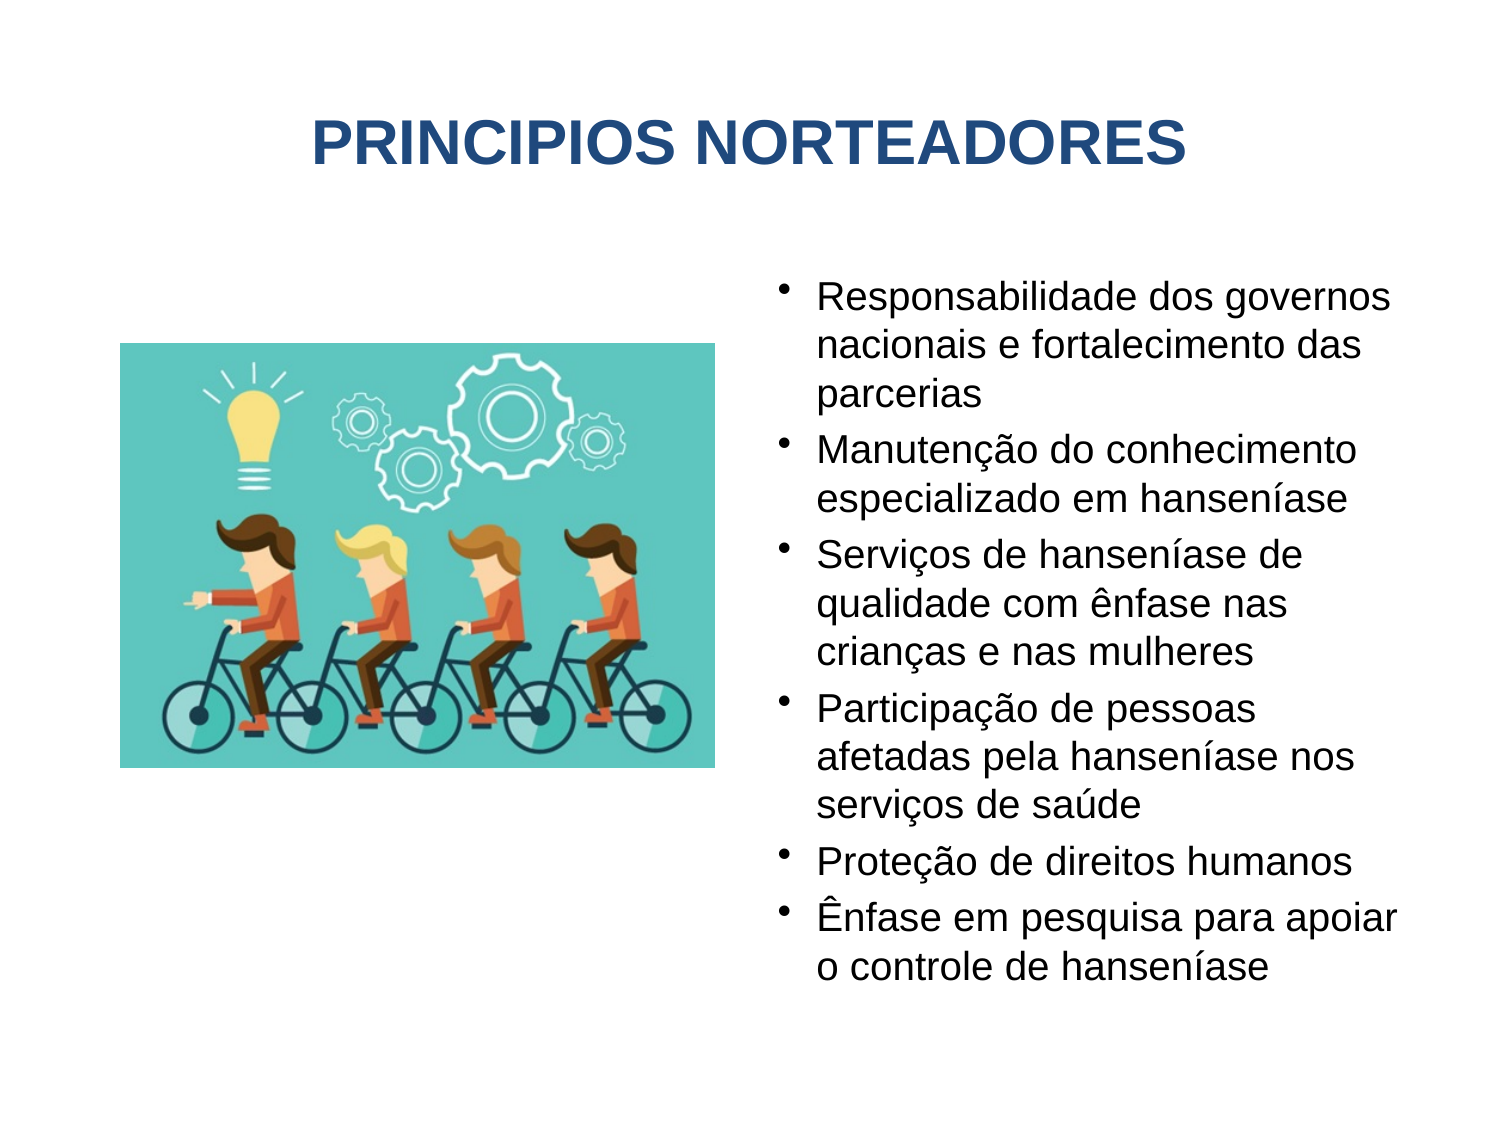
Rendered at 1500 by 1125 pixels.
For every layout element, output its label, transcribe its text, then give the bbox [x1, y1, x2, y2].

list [119, 342, 715, 769]
list Responsabilidade dos governos nacionais e fortalecimento das parcerias Manutenção do conhecimento especializado em hanseníase Serviços de hanseníase de qualidade com ênfase nas crianças e nas mulheres Participação de pessoas afetadas pela hanseníase nos serviços de saúde Proteção de direitos humanos Ênfase em pesquisa para apoiar o controle de hanseníase [762, 262, 1425, 1005]
title PRINCIPIOS NORTEADORES [75, 45, 1425, 233]
